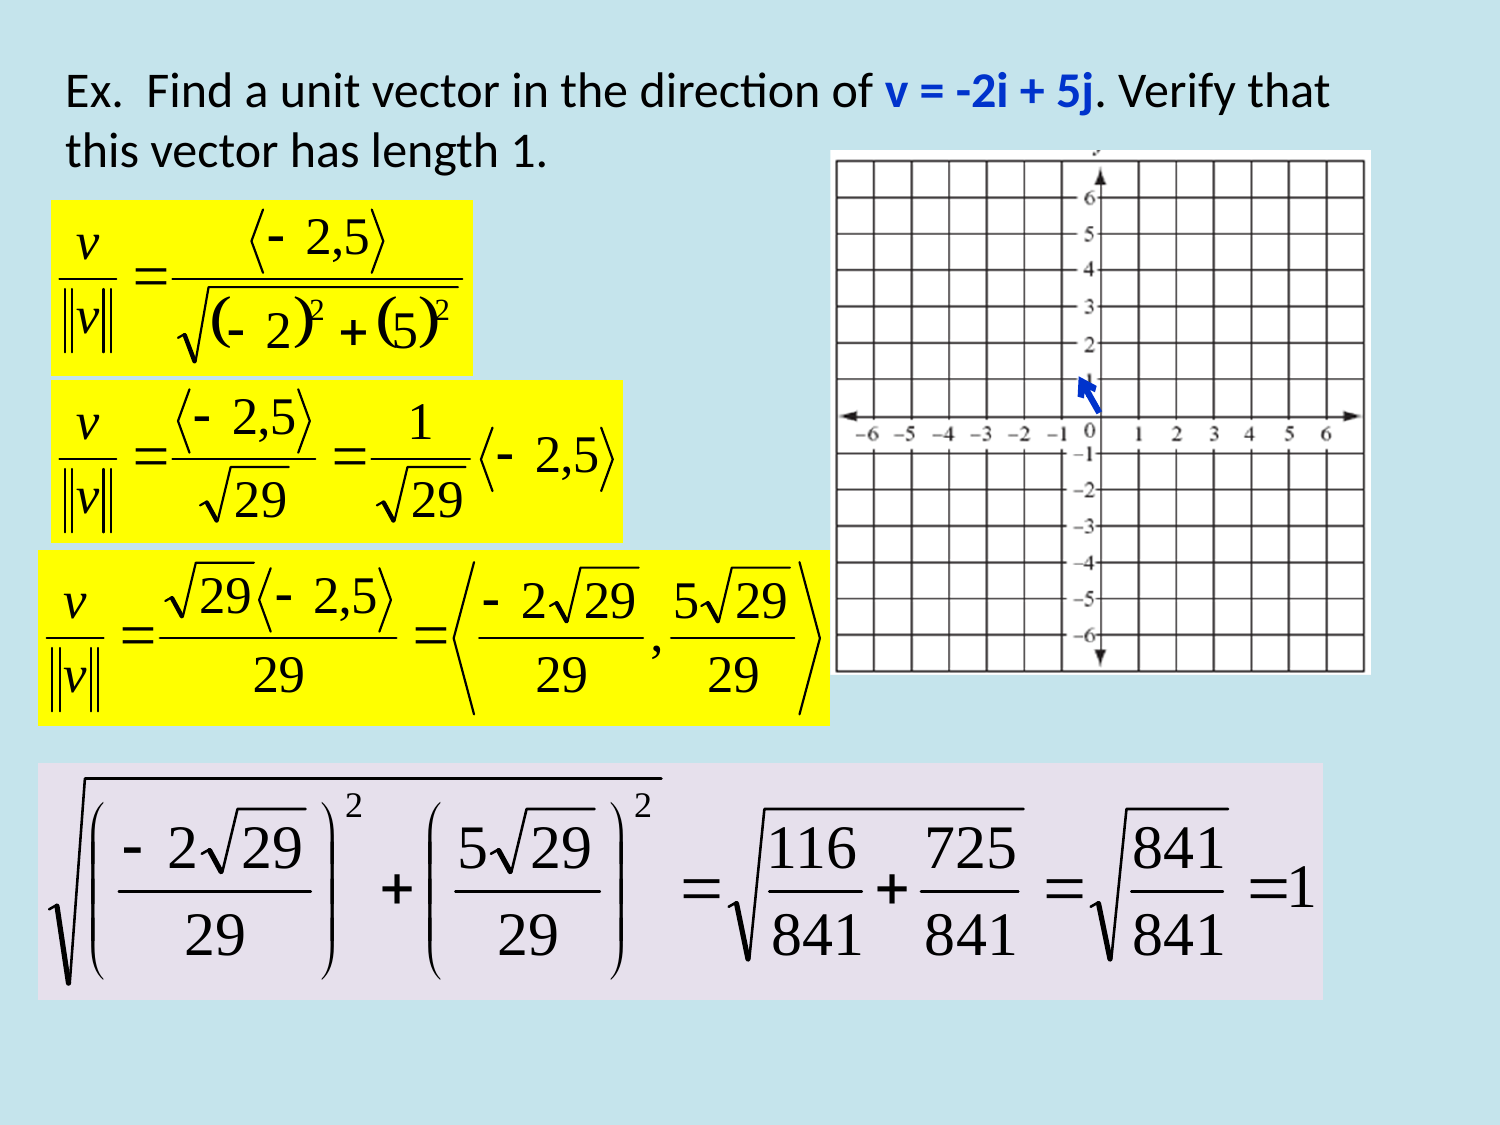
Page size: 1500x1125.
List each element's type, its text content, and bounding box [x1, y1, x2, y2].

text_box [37, 762, 1324, 1001]
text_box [1078, 375, 1100, 413]
picture [830, 150, 1371, 675]
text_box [50, 379, 624, 544]
text_box Ex. Find a unit vector in the direction of v = -2i + 5j. Verify that this vector has length 1. [50, 49, 1413, 185]
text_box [37, 549, 831, 727]
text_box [50, 199, 474, 377]
